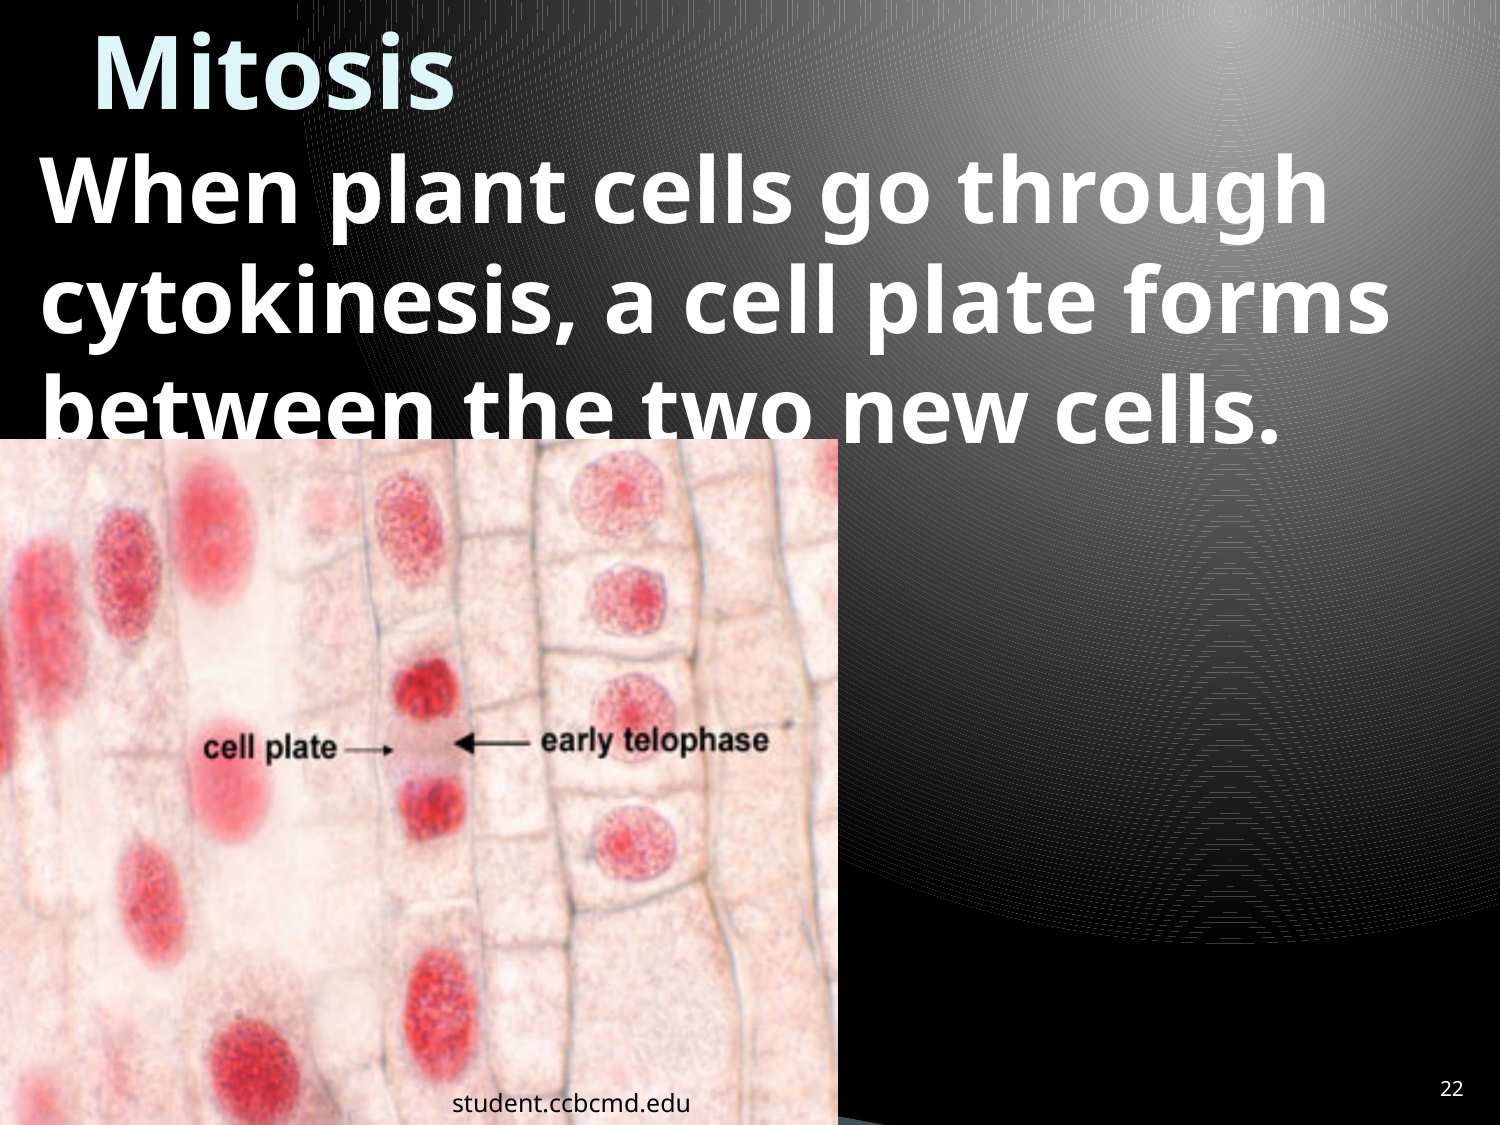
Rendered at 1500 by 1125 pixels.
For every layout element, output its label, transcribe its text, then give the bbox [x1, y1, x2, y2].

text_box When plant cells go through cytokinesis, a cell plate forms between the two new cells. [24, 124, 1475, 470]
title Mitosis [75, 0, 1425, 124]
slide_number 22 [1418, 1051, 1479, 1112]
picture [0, 439, 838, 1125]
